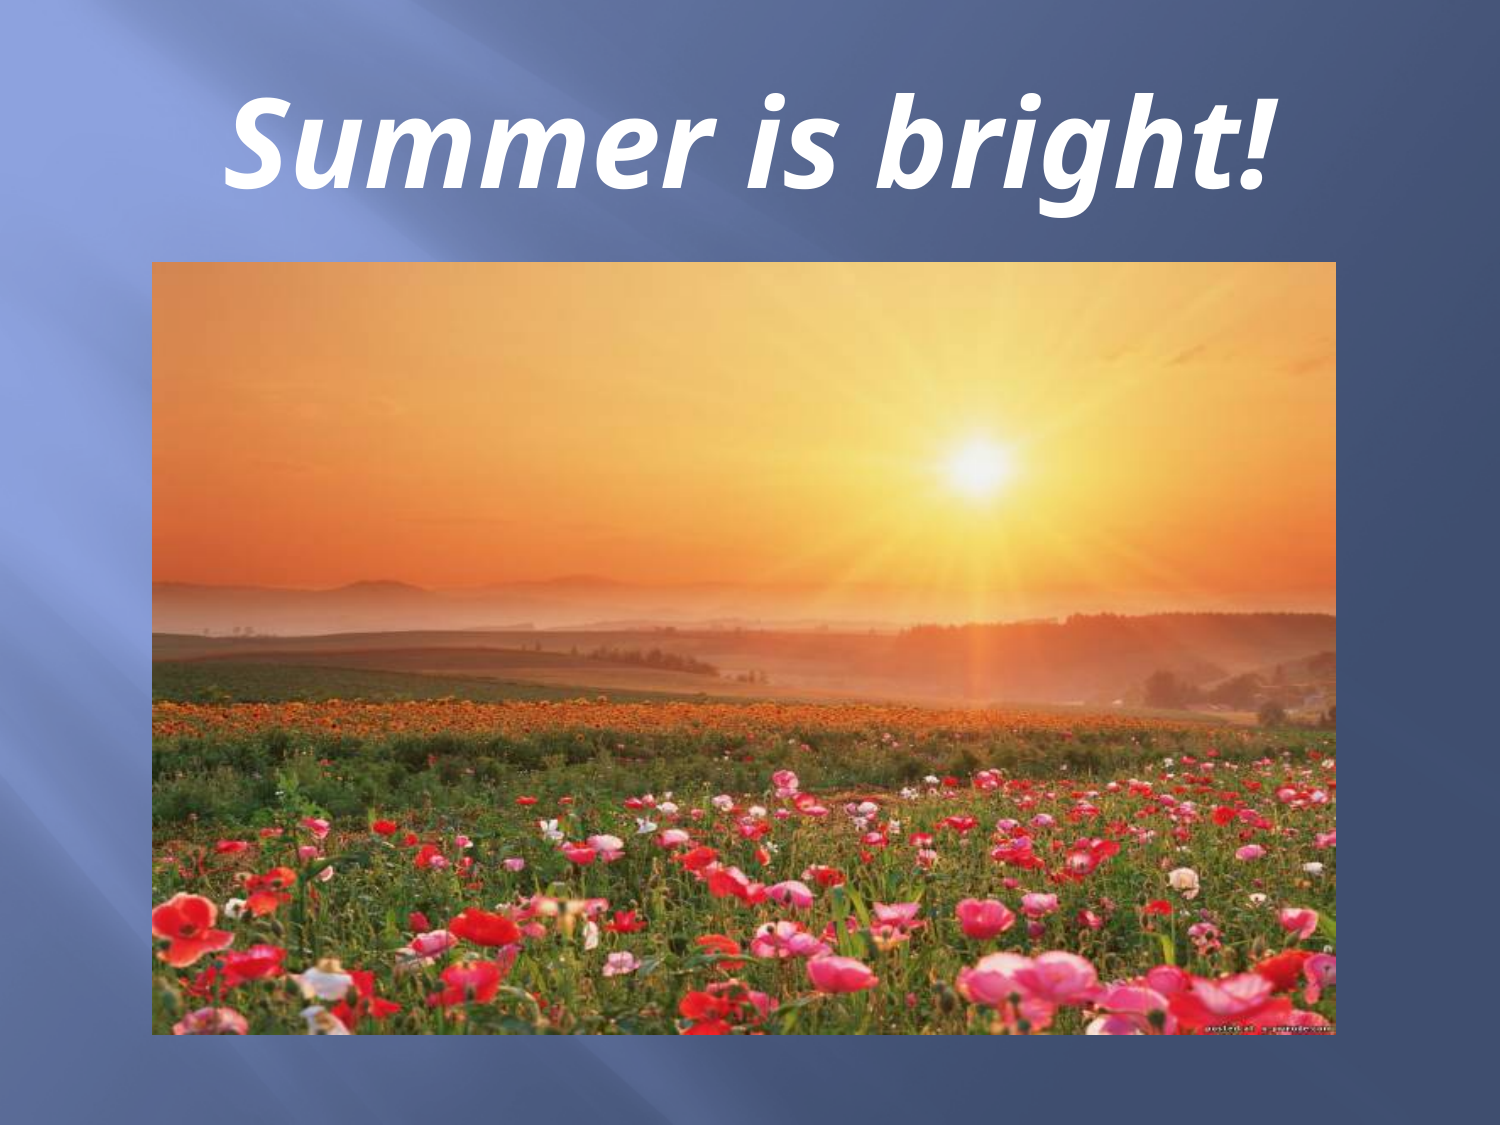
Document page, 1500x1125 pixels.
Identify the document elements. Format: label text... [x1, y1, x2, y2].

title Summer is bright! [75, 45, 1425, 233]
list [152, 262, 1337, 1036]
